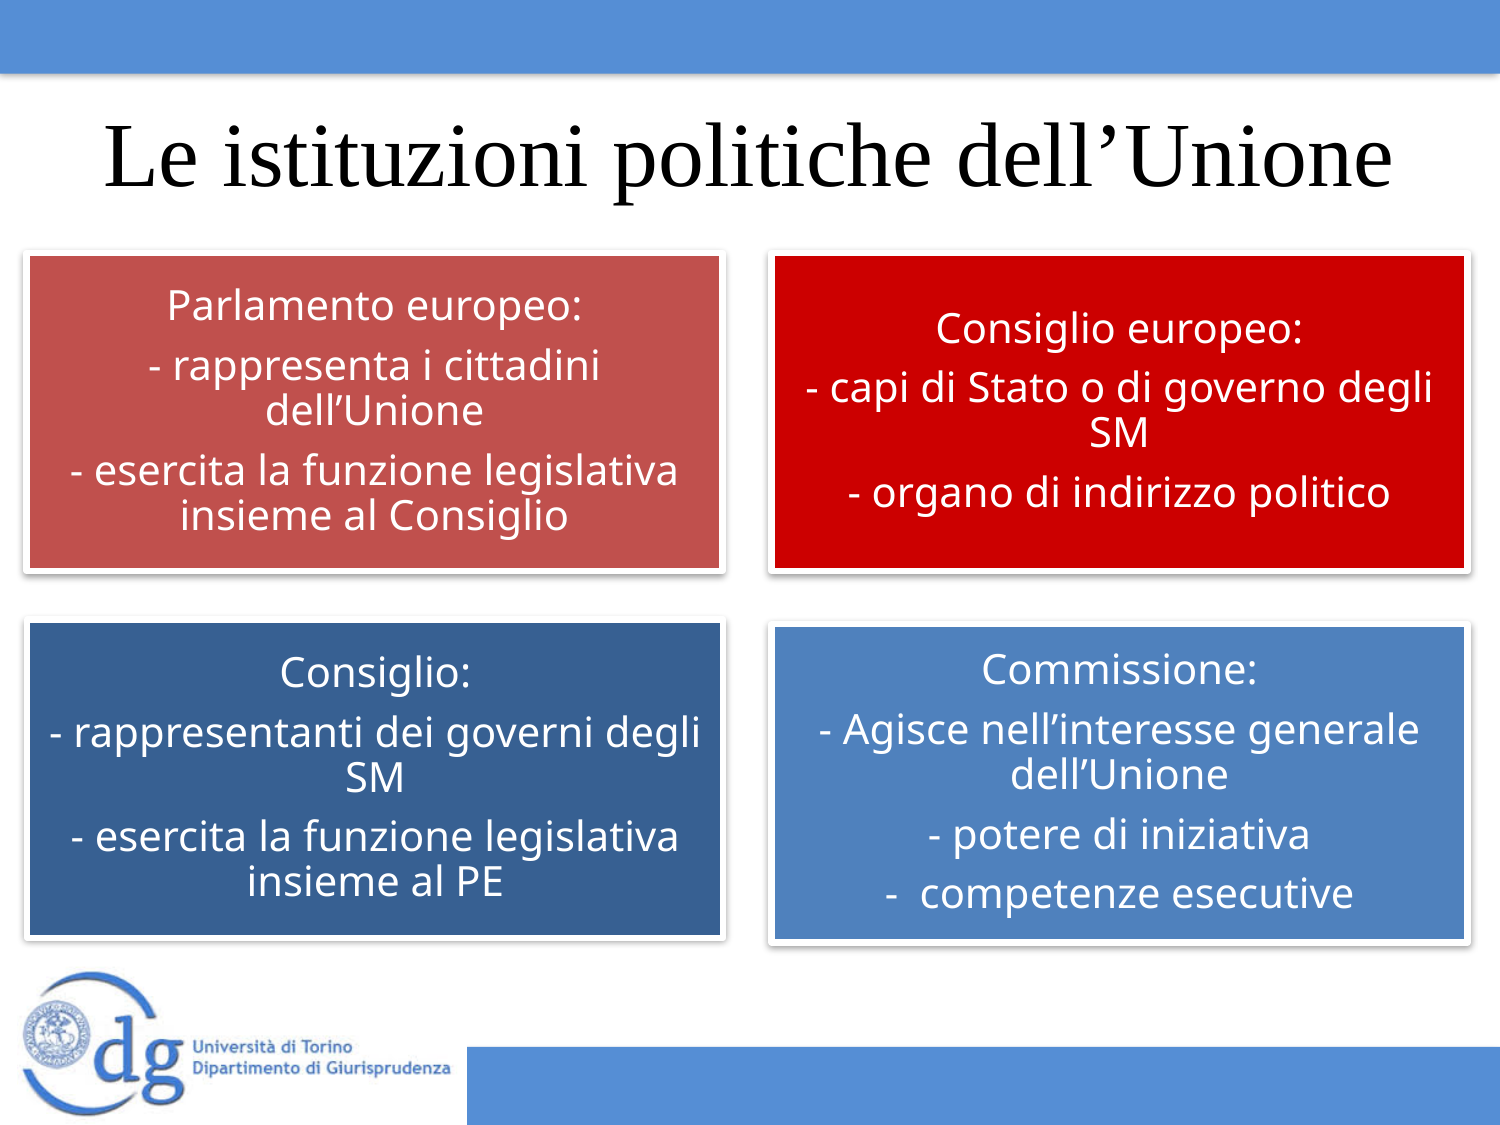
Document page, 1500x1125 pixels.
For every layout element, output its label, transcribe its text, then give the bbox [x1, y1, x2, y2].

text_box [26, 233, 1474, 953]
text_box [0, 0, 1500, 76]
picture [17, 957, 467, 1125]
text_box [472, 1045, 1500, 1125]
title Le istituzioni politiche dell’Unione [75, 56, 1425, 232]
